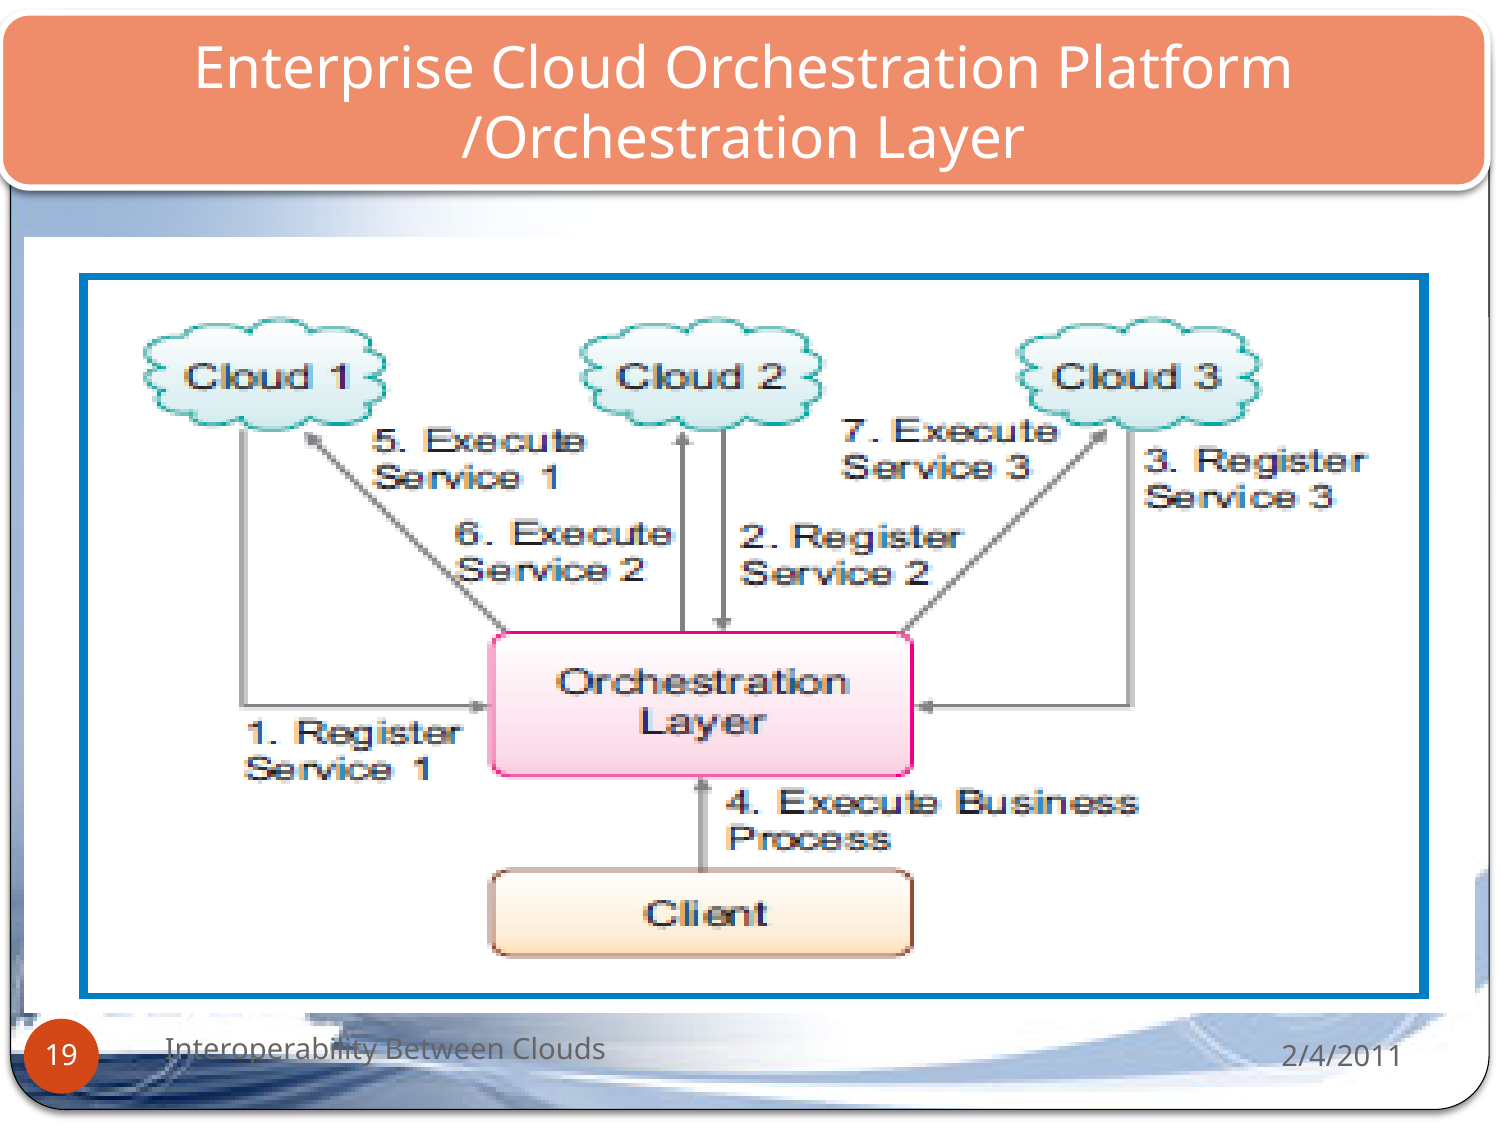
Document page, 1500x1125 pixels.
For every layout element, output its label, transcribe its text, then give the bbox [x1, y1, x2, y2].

picture [12, 173, 1488, 1108]
footer Interoperability Between Clouds [150, 1022, 800, 1088]
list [24, 237, 1476, 1013]
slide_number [1012, 1022, 1419, 1094]
text_box Enterprise Cloud Orchestration Platform /Orchestration Layer [0, 9, 1491, 191]
slide_number 19 [23, 1022, 99, 1094]
